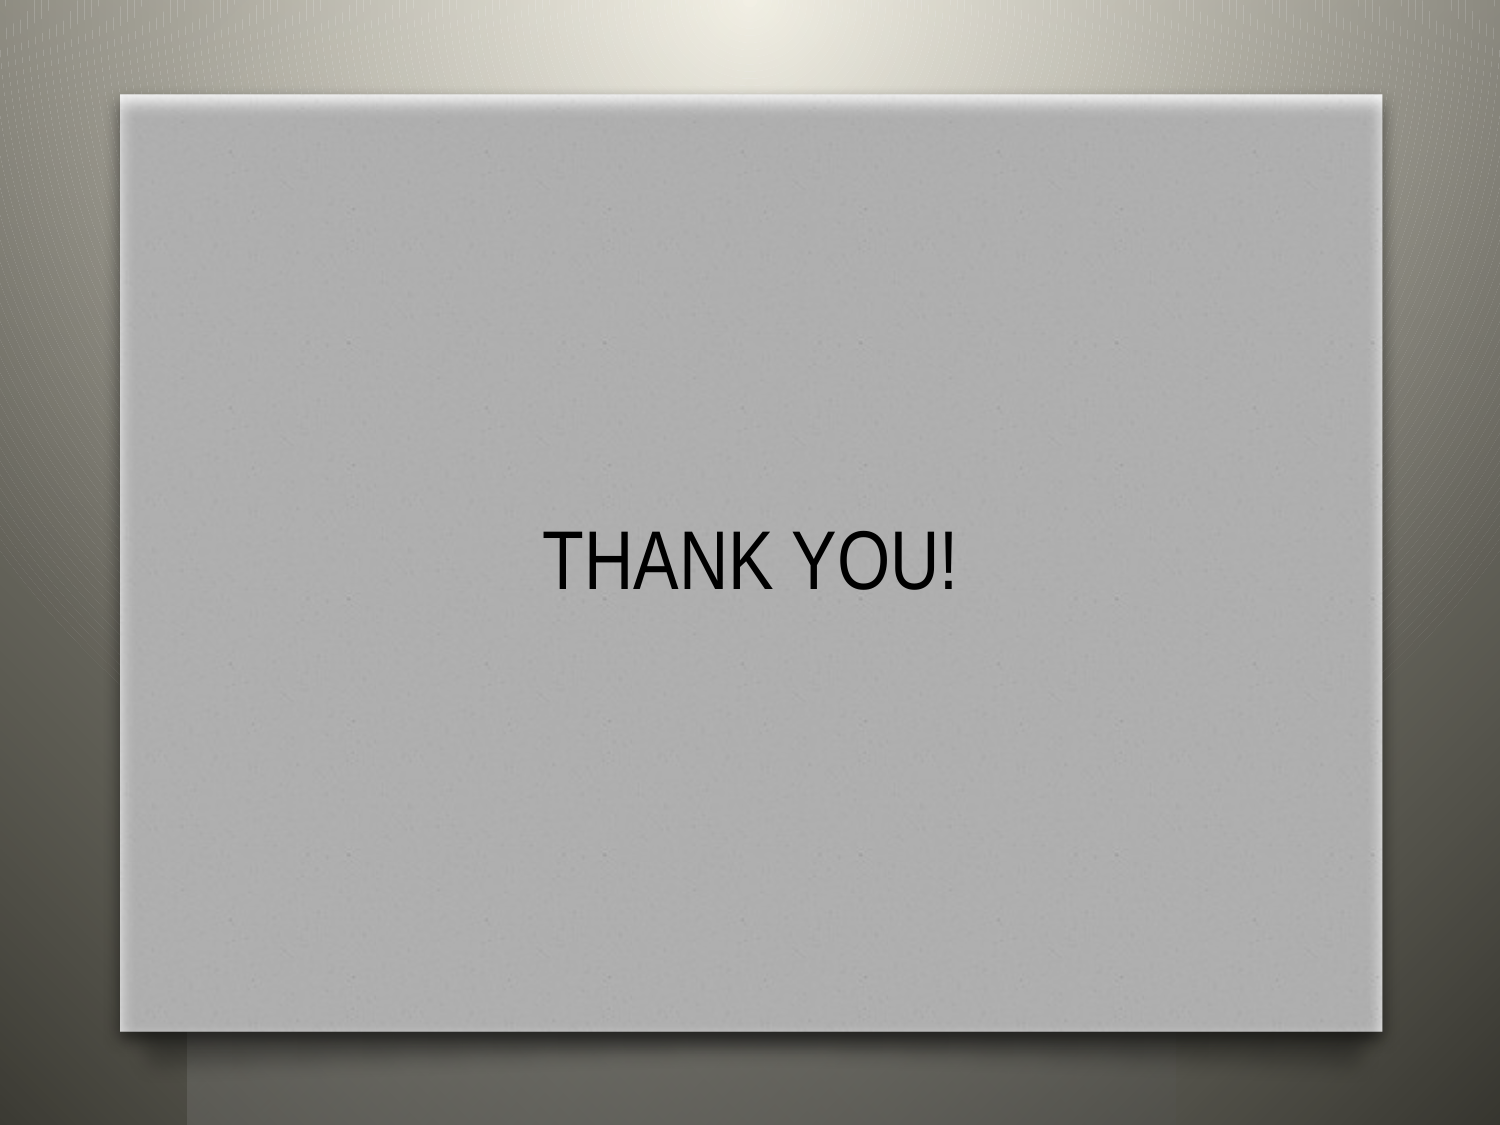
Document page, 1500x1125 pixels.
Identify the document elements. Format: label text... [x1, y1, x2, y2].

title THANK YOU! [179, 399, 1323, 713]
